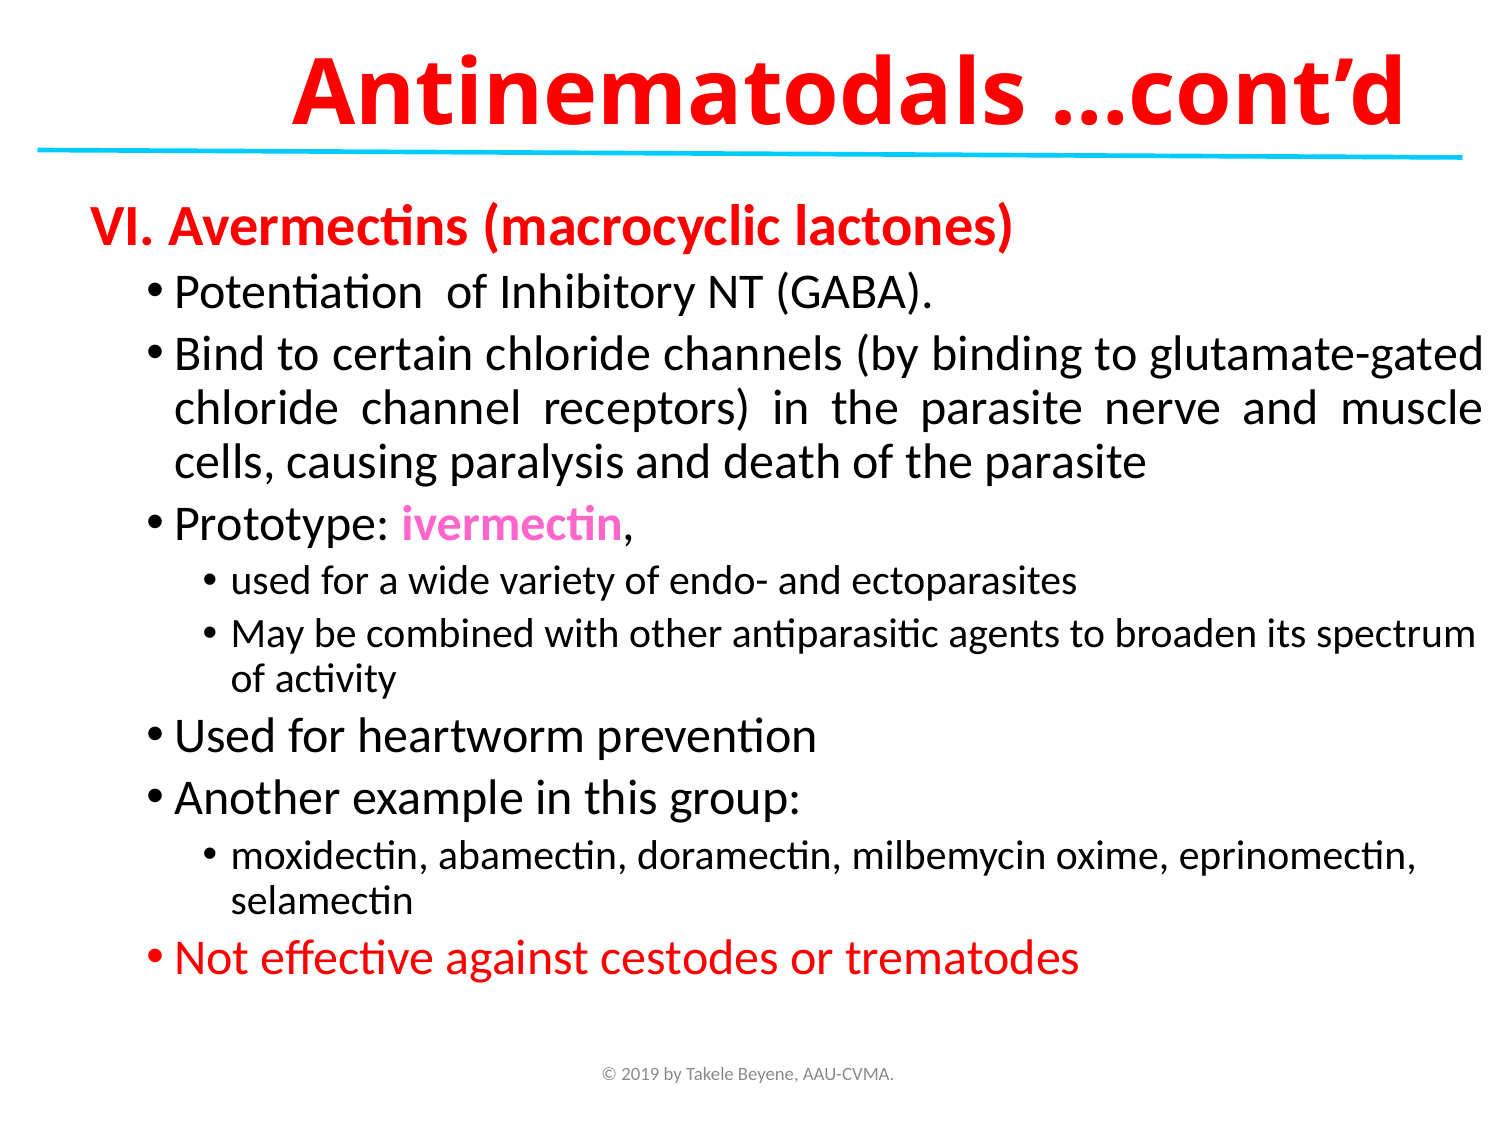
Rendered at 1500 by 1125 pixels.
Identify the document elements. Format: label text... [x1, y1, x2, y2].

list VI. Avermectins (macrocyclic lactones) Potentiation of Inhibitory NT (GABA). Bind to certain chloride channels (by binding to glutamate-gated chloride channel receptors) in the parasite nerve and muscle cells, causing paralysis and death of the parasite Prototype: ivermectin, used for a wide variety of endo- and ectoparasites May be combined with other antiparasitic agents to broaden its spectrum of activity Used for heartworm prevention Another example in this group: moxidectin, abamectin, doramectin, milbemycin oxime, eprinomectin, selamectin Not effective against cestodes or trematodes [75, 187, 1500, 1088]
footer © 2019 by Takele Beyene, AAU-CVMA. [496, 1042, 1004, 1103]
text_box Antinematodals …cont’d [237, 37, 1463, 138]
